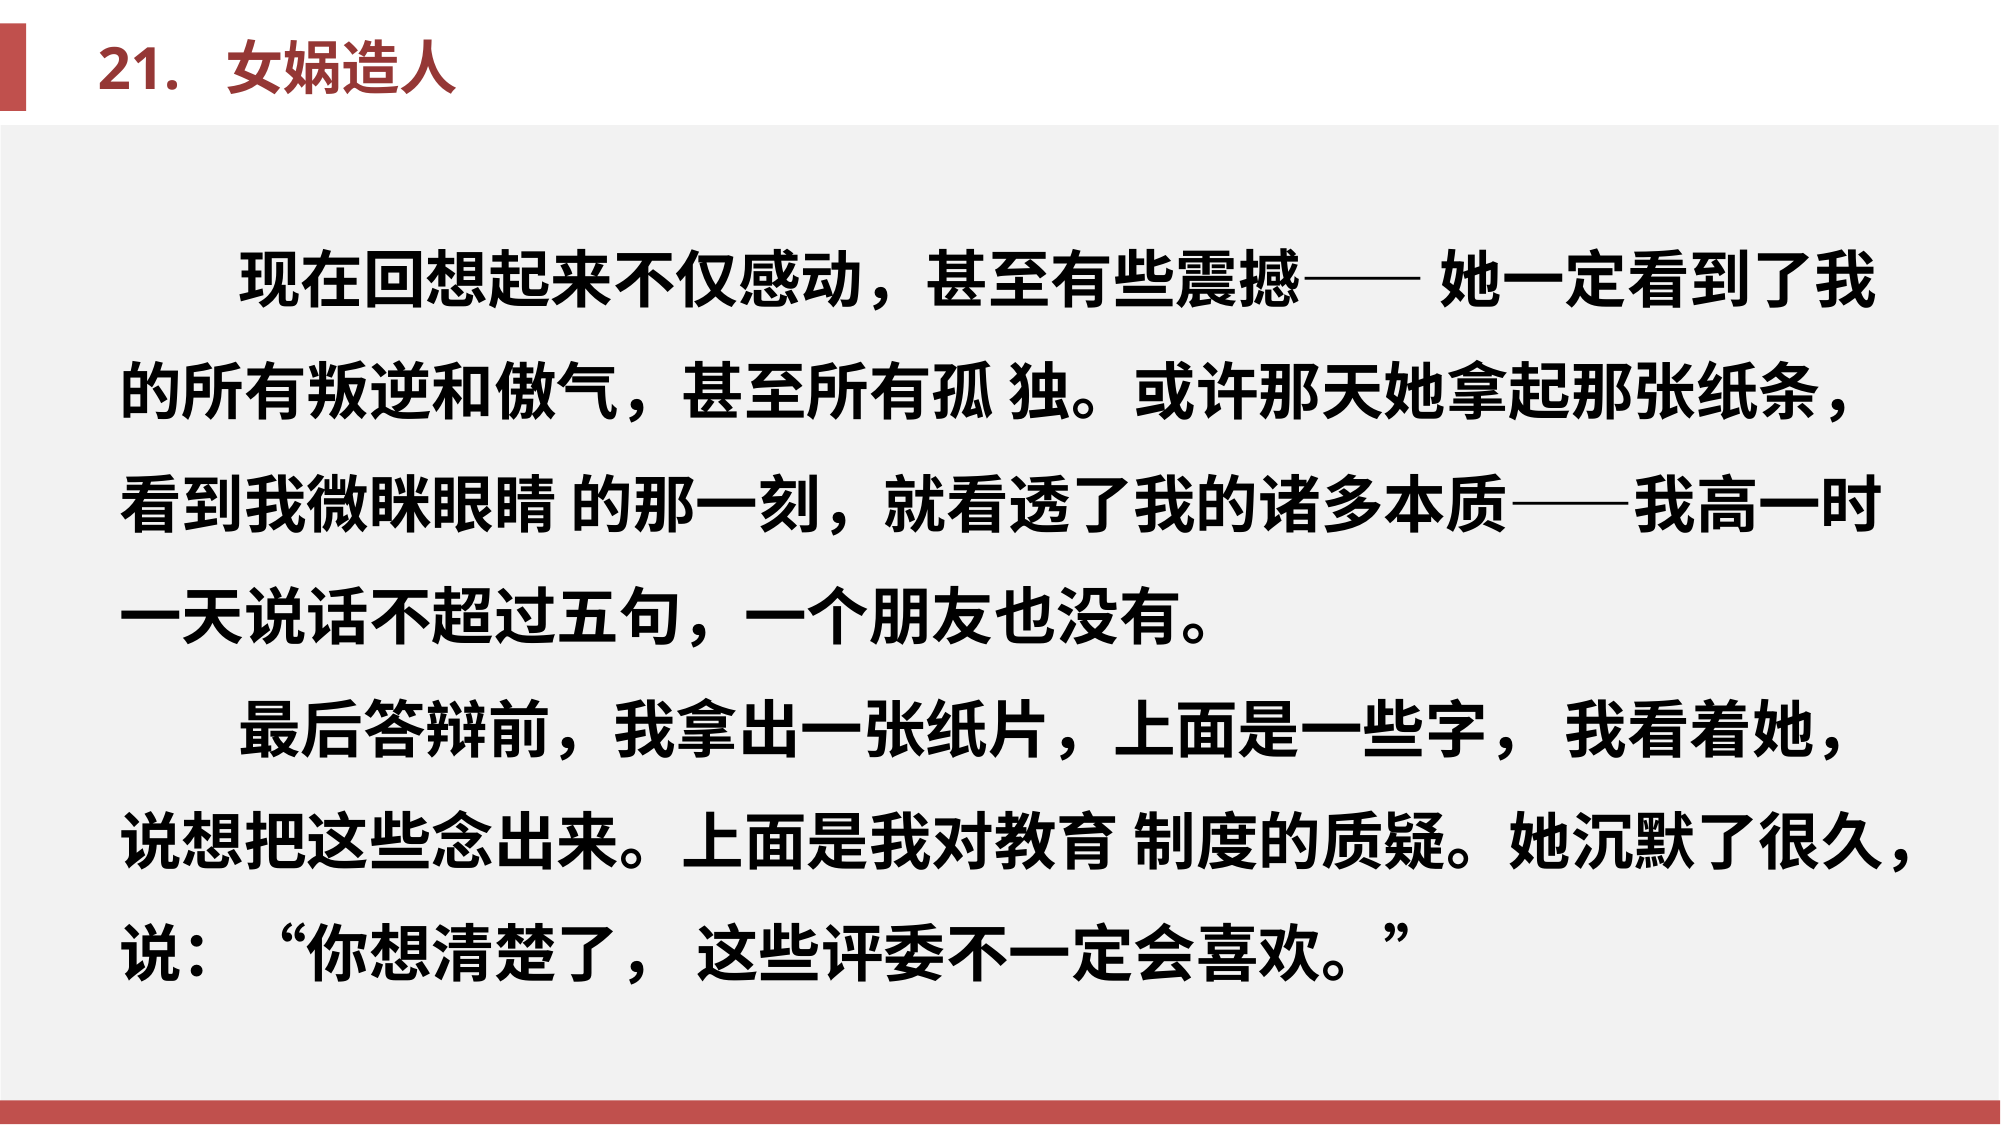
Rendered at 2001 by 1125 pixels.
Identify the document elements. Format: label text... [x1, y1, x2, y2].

text_box 现在回想起来不仅感动，甚至有些震撼—— 她一定看到了我的所有叛逆和傲气，甚至所有孤 独。或许那天她拿起那张纸条，看到我微眯眼睛 的那一刻，就看透了我的诸多本质——我高一时 一天说话不超过五句，一个朋友也没有。 最后答辩前，我拿出一张纸片，上面是一些字， 我看着她，说想把这些念出来。上面是我对教育 制度的质疑。她沉默了很久，说：“你想清楚了， 这些评委不一定会喜欢。” [104, 195, 1928, 997]
